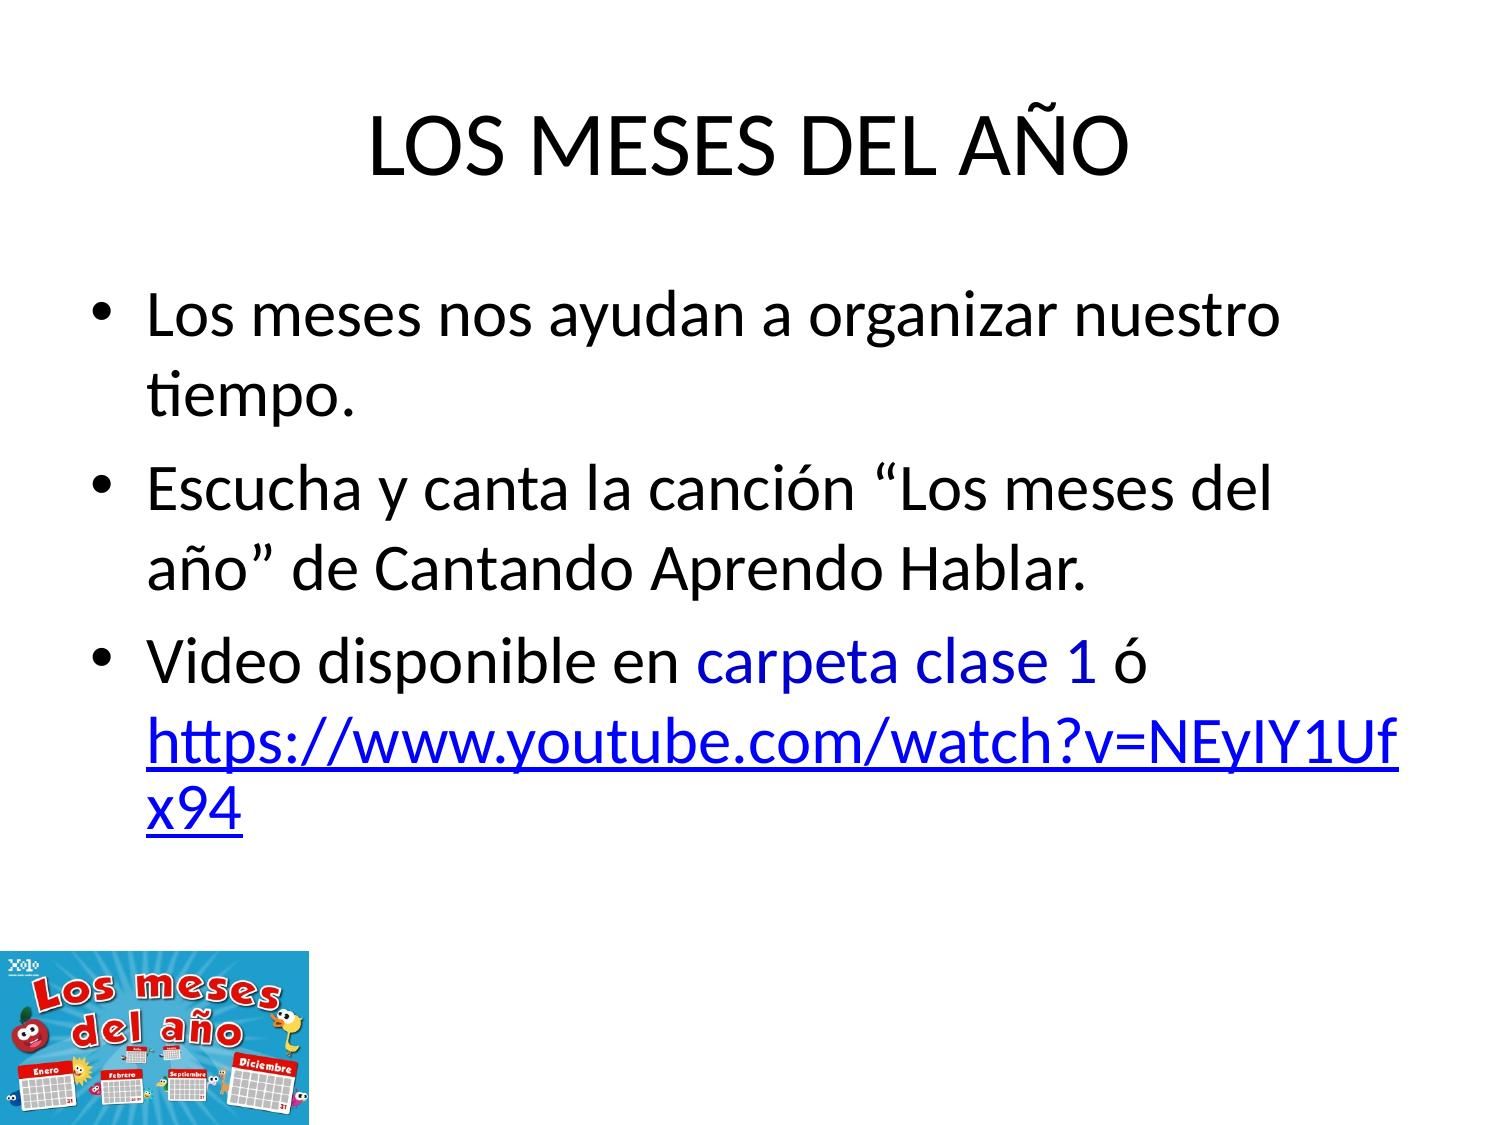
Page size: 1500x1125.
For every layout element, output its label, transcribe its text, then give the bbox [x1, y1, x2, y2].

picture [0, 950, 310, 1125]
title LOS MESES DEL AÑO [75, 45, 1425, 233]
list Los meses nos ayudan a organizar nuestro tiempo. Escucha y canta la canción “Los meses del año” de Cantando Aprendo Hablar. Video disponible en carpeta clase 1 ó https://www.youtube.com/watch?v=NEyIY1Ufx94 [75, 262, 1425, 1005]
